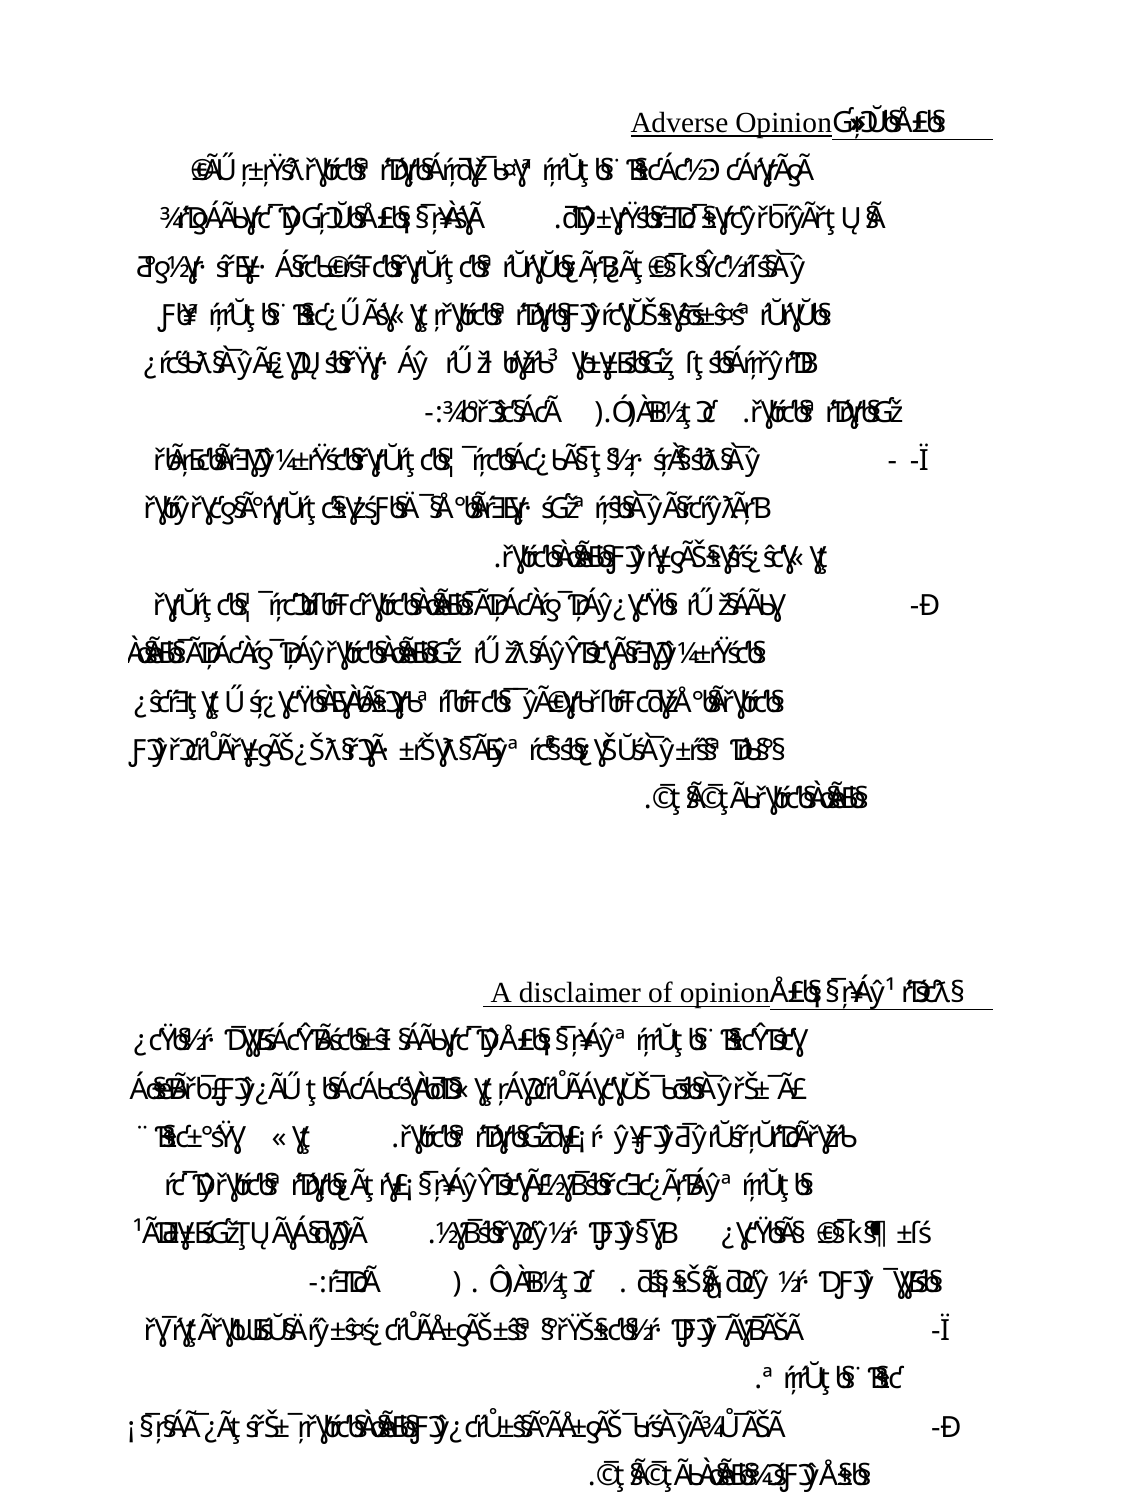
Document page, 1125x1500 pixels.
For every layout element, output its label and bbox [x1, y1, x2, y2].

picture [127, 97, 999, 1500]
